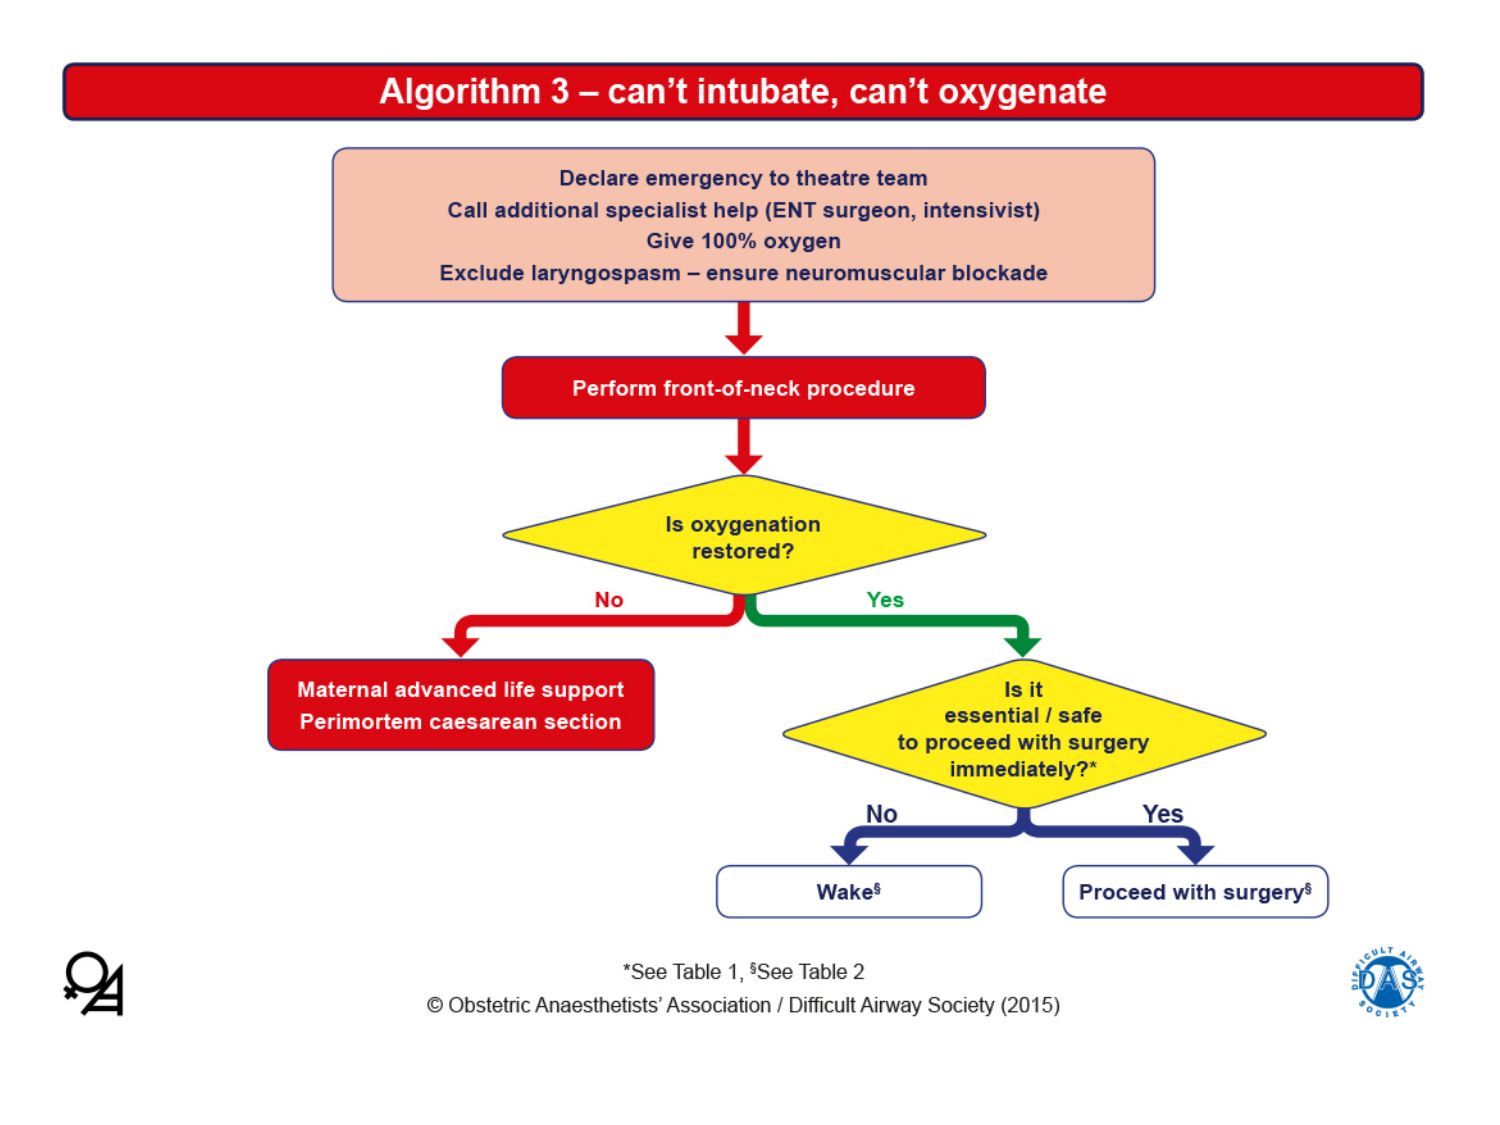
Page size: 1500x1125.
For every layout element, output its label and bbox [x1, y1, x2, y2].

list [24, 24, 1463, 1042]
